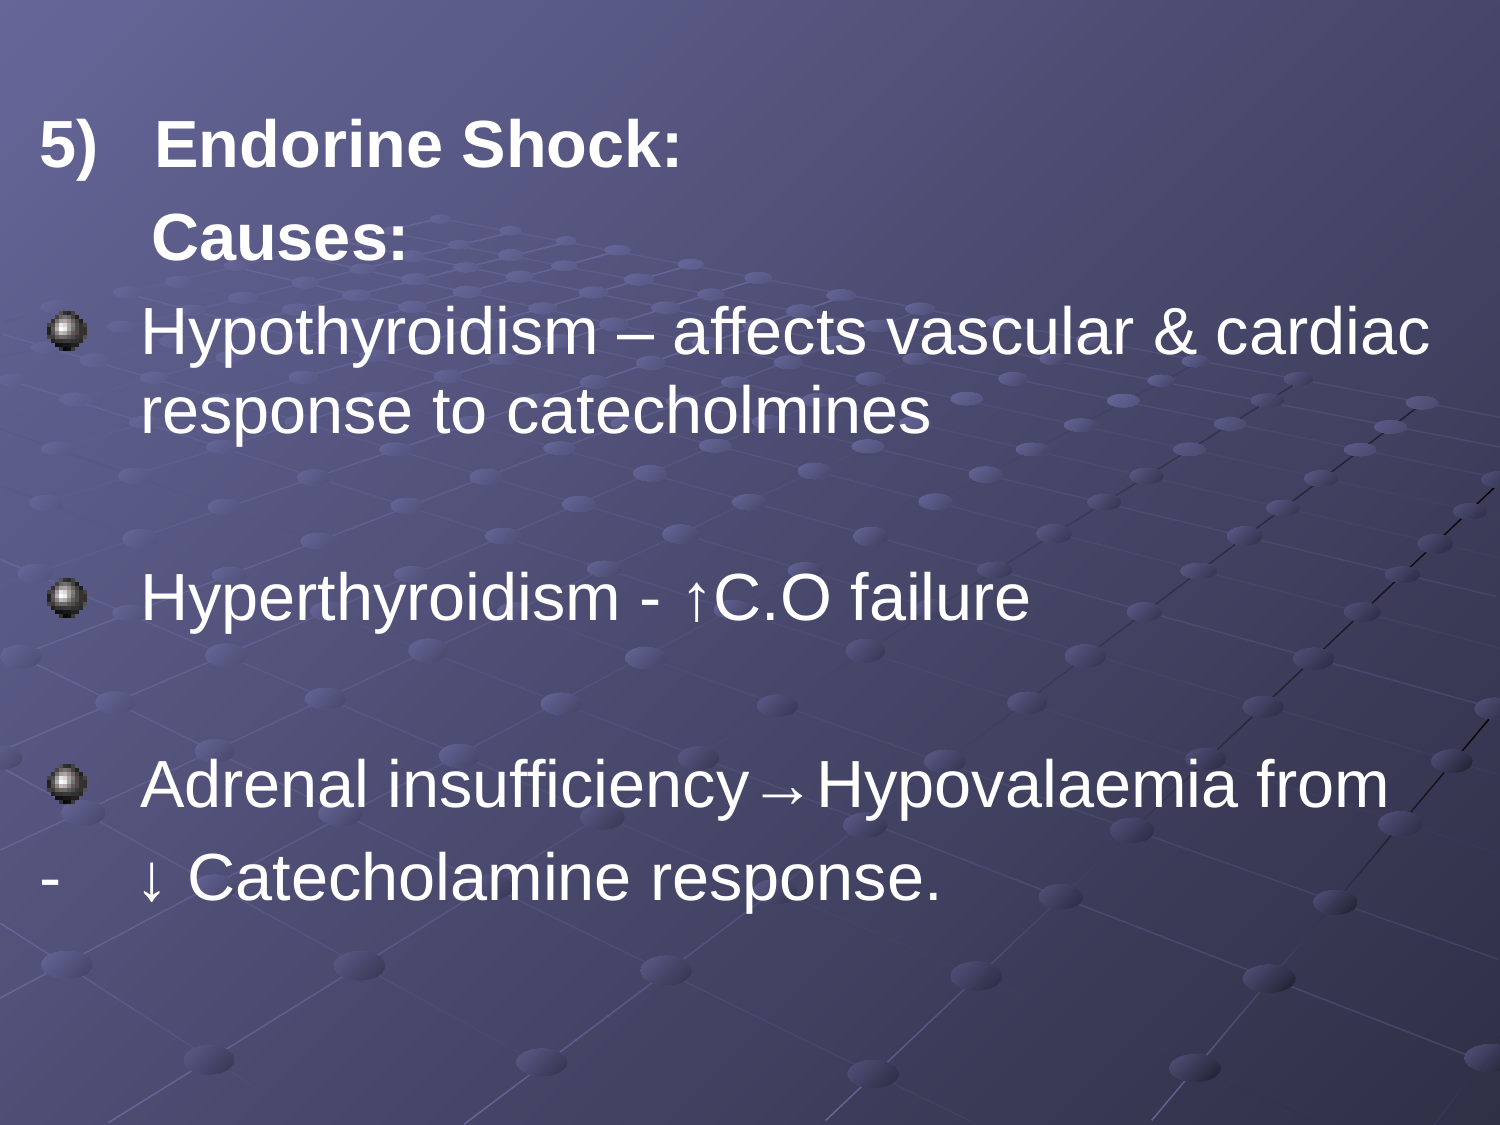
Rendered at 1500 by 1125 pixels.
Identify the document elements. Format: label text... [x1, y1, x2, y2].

picture [39, 757, 87, 804]
picture [39, 304, 87, 351]
list 5) Endorine Shock: Causes: Hypothyroidism – affects vascular & cardiac response to catecholmines Hyperthyroidism - ↑C.O failure Adrenal insufficiency→Hypovalaemia from - ↓ Catecholamine response. [24, 0, 1476, 1125]
picture [39, 570, 87, 618]
